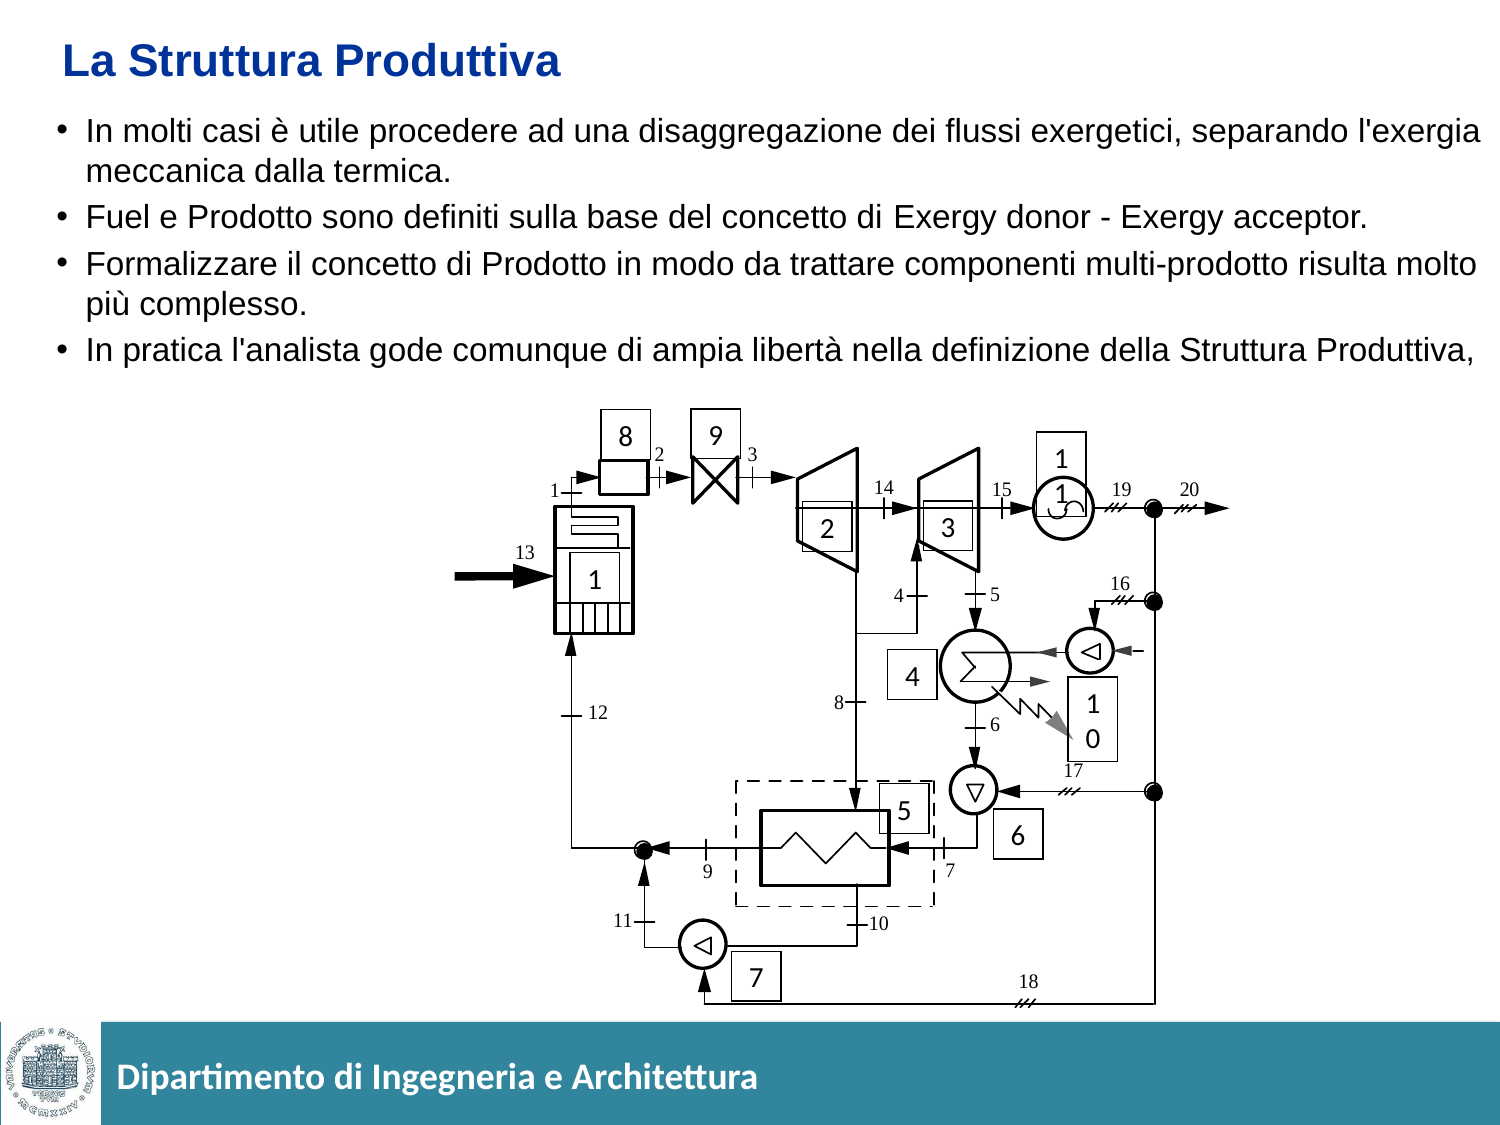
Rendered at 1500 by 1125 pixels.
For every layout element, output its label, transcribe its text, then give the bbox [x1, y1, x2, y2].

picture [1, 1020, 101, 1125]
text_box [454, 408, 1235, 1008]
list In molti casi è utile procedere ad una disaggregazione dei flussi exergetici, separando l'exergia meccanica dalla termica. Fuel e Prodotto sono definiti sulla base del concetto di Exergy donor - Exergy acceptor. Formalizzare il concetto di Prodotto in modo da trattare componenti multi-prodotto risulta molto più complesso. In pratica l'analista gode comunque di ampia libertà nella definizione della Struttura Produttiva, [41, 101, 1500, 885]
title La Struttura Produttiva [47, 22, 1455, 101]
